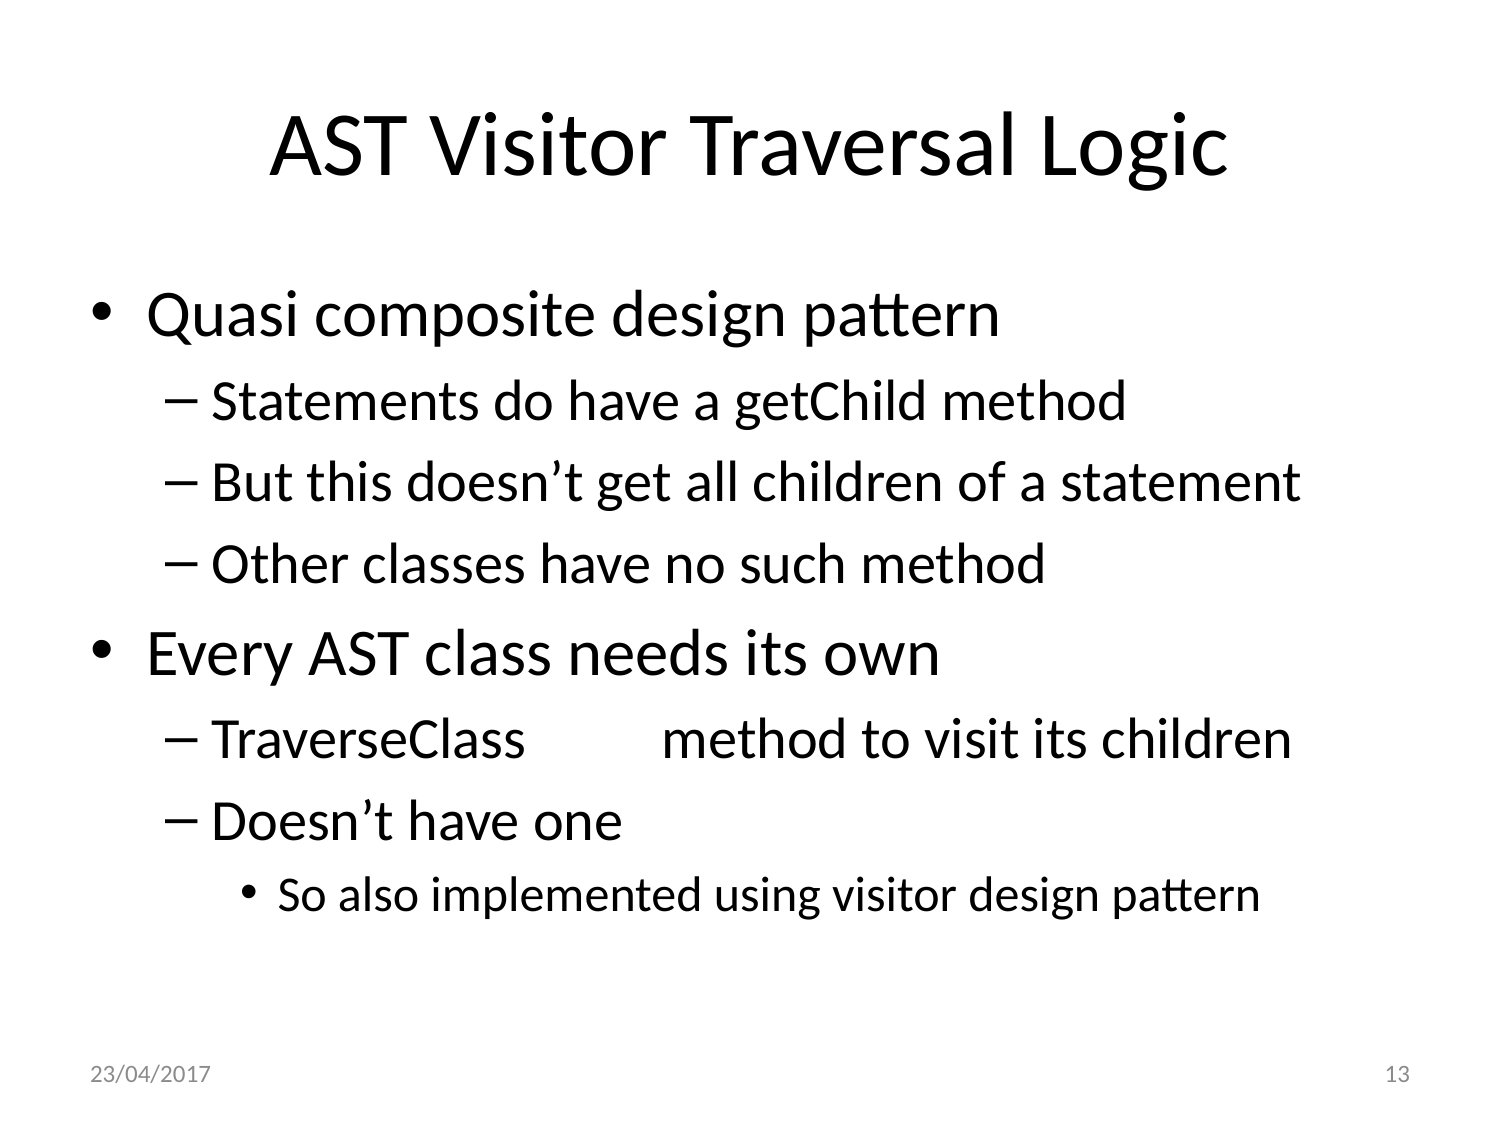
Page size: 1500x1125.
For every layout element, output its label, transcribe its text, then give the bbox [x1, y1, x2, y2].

slide_number 13 [1074, 1042, 1425, 1103]
list Quasi composite design pattern Statements do have a getChild method But this doesn’t get all children of a statement Other classes have no such method Every AST class needs its own TraverseClass method to visit its children Doesn’t have one So also implemented using visitor design pattern [75, 262, 1425, 1005]
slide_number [75, 1042, 425, 1103]
title AST Visitor Traversal Logic [75, 45, 1425, 233]
